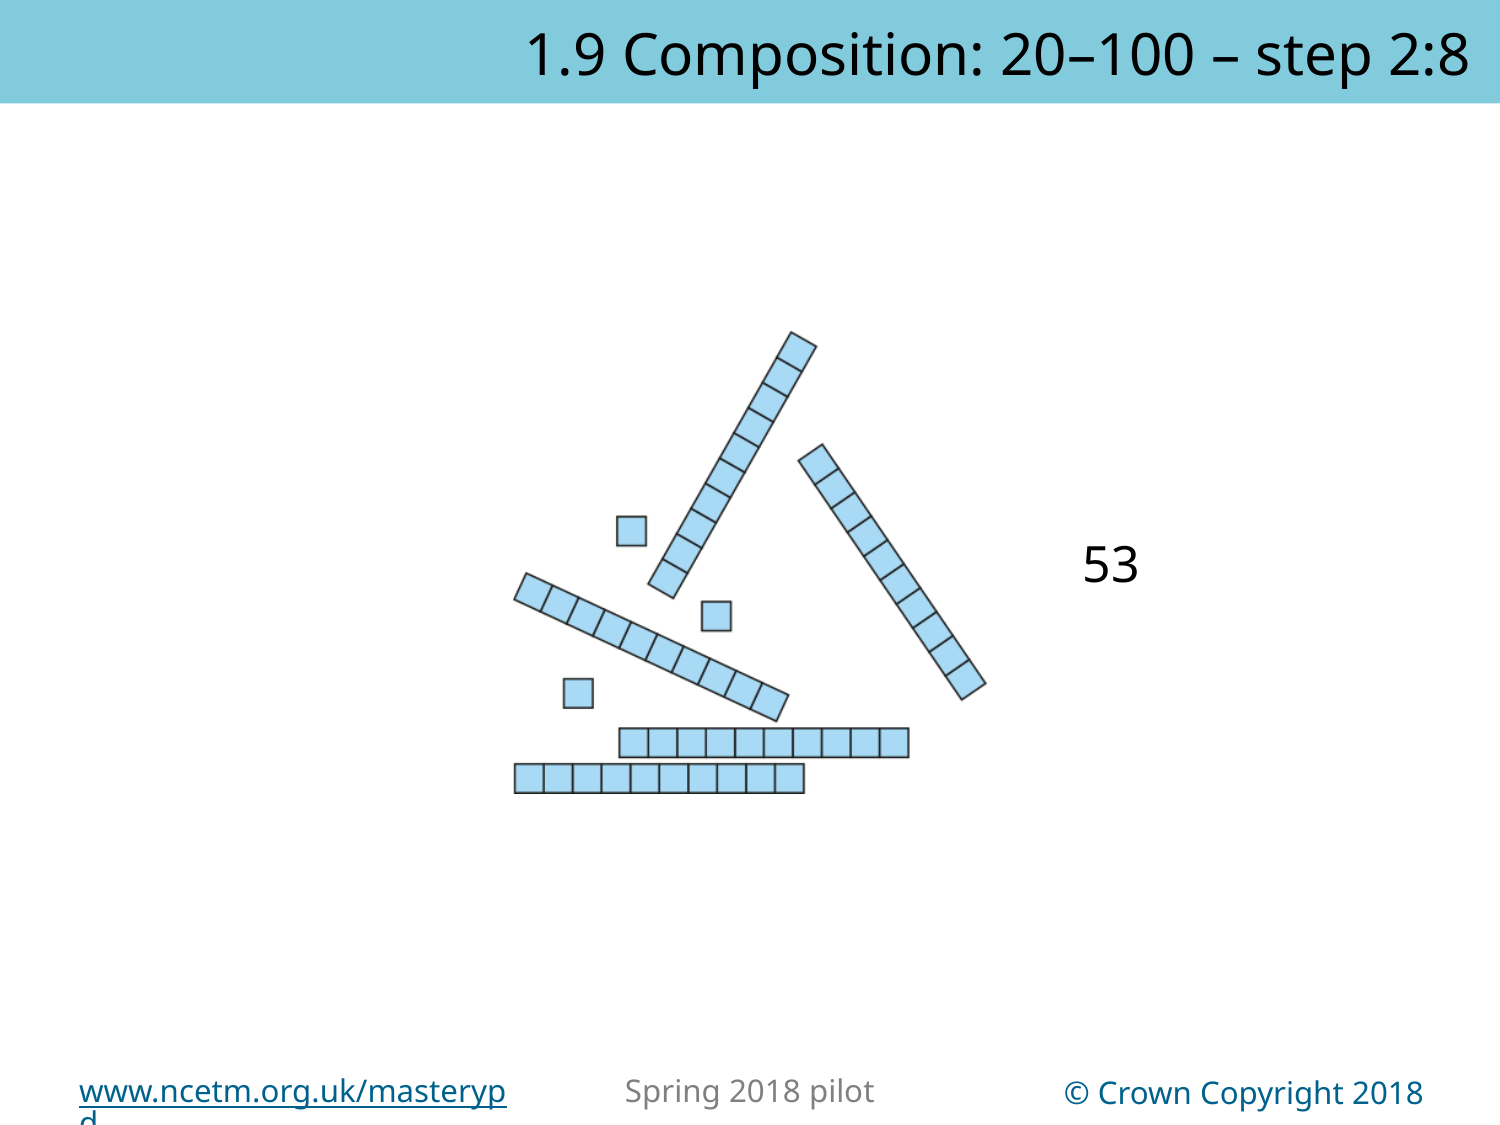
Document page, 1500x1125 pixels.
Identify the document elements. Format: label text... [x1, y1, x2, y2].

list 1.9 Composition: 20–100 – step 2:8 [0, 0, 1500, 104]
picture [512, 331, 988, 794]
text_box 53 [1067, 524, 1155, 600]
